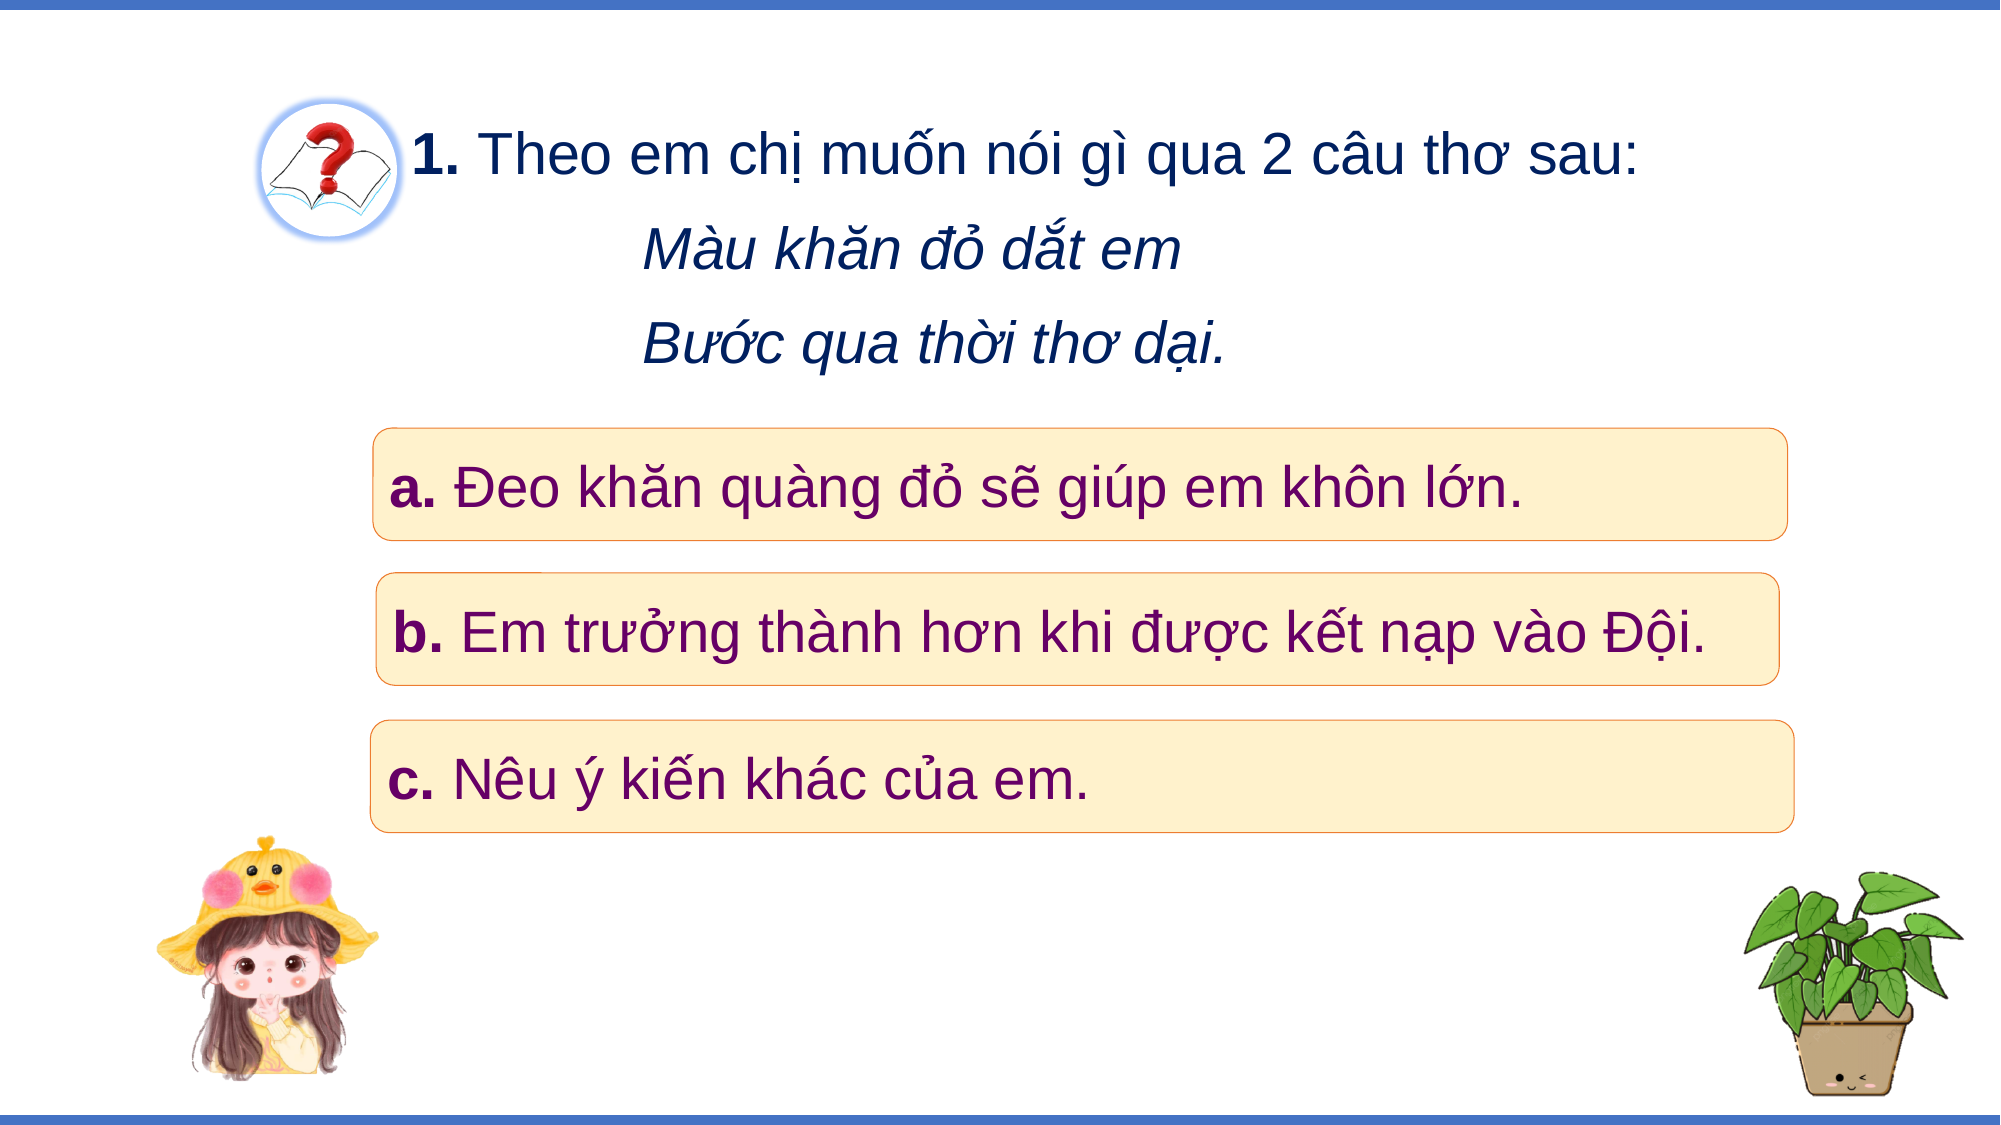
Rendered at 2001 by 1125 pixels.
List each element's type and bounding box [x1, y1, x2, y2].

picture [140, 826, 402, 1086]
picture [1722, 846, 2000, 1106]
text_box [0, 0, 2000, 1125]
text_box [261, 103, 397, 237]
